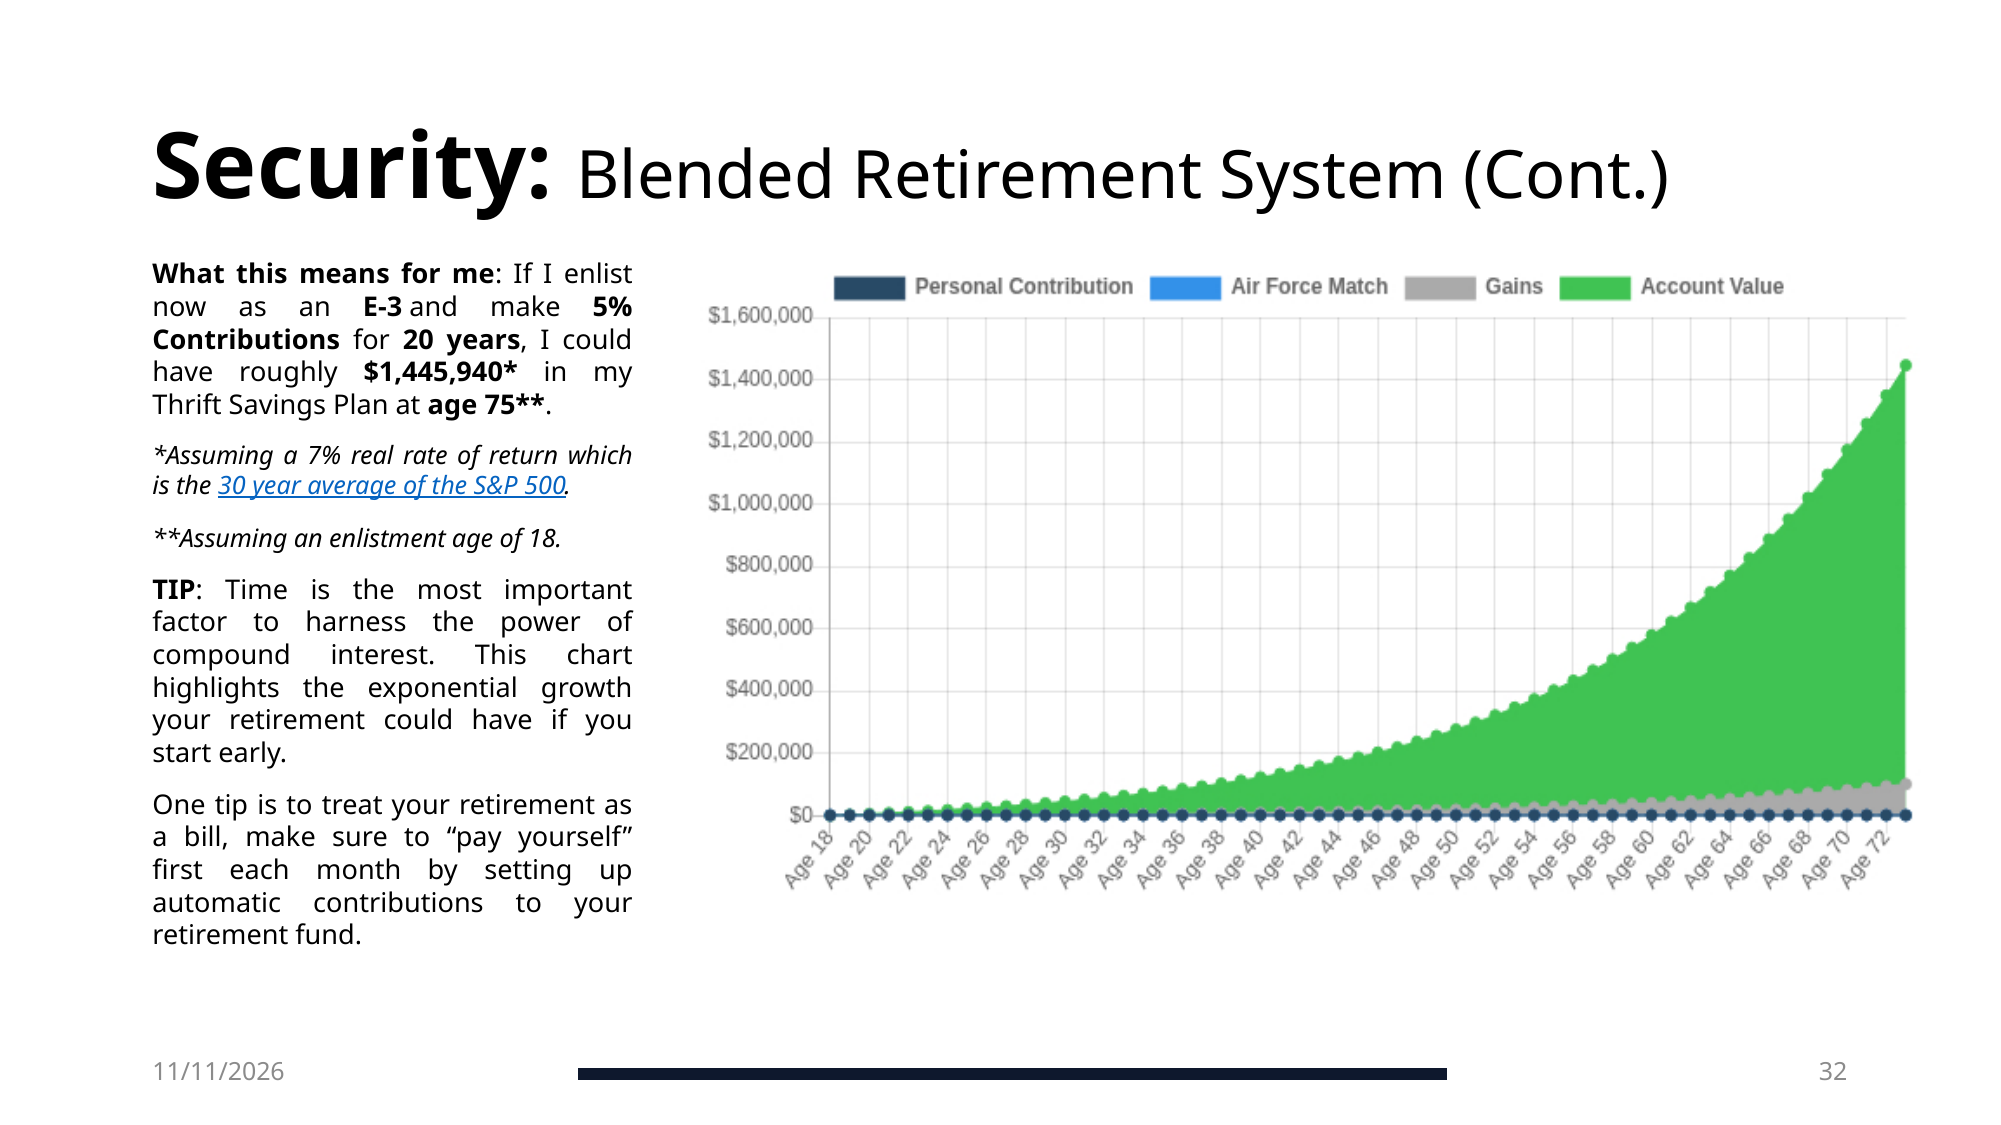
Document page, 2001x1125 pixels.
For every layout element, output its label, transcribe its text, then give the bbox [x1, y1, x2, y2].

slide_number 32 [1412, 1042, 1863, 1103]
list What this means for me: If I enlist now as an E-3 and make 5% Contributions for 20 years, I could have roughly $1,445,940* in my Thrift Savings Plan at age 75**. *Assuming a 7% real rate of return which is the 30 year average of the S&P 500. **Assuming an enlistment age of 18. TIP: Time is the most important factor to harness the power of compound interest. This chart highlights the exponential growth your retirement could have if you start early. One tip is to treat your retirement as a bill, make sure to “pay yourself” first each month by setting up automatic contributions to your retirement fund. [137, 249, 648, 964]
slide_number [137, 1042, 588, 1103]
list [699, 260, 1921, 895]
title Security: Blended Retirement System (Cont.) [137, 59, 1863, 278]
